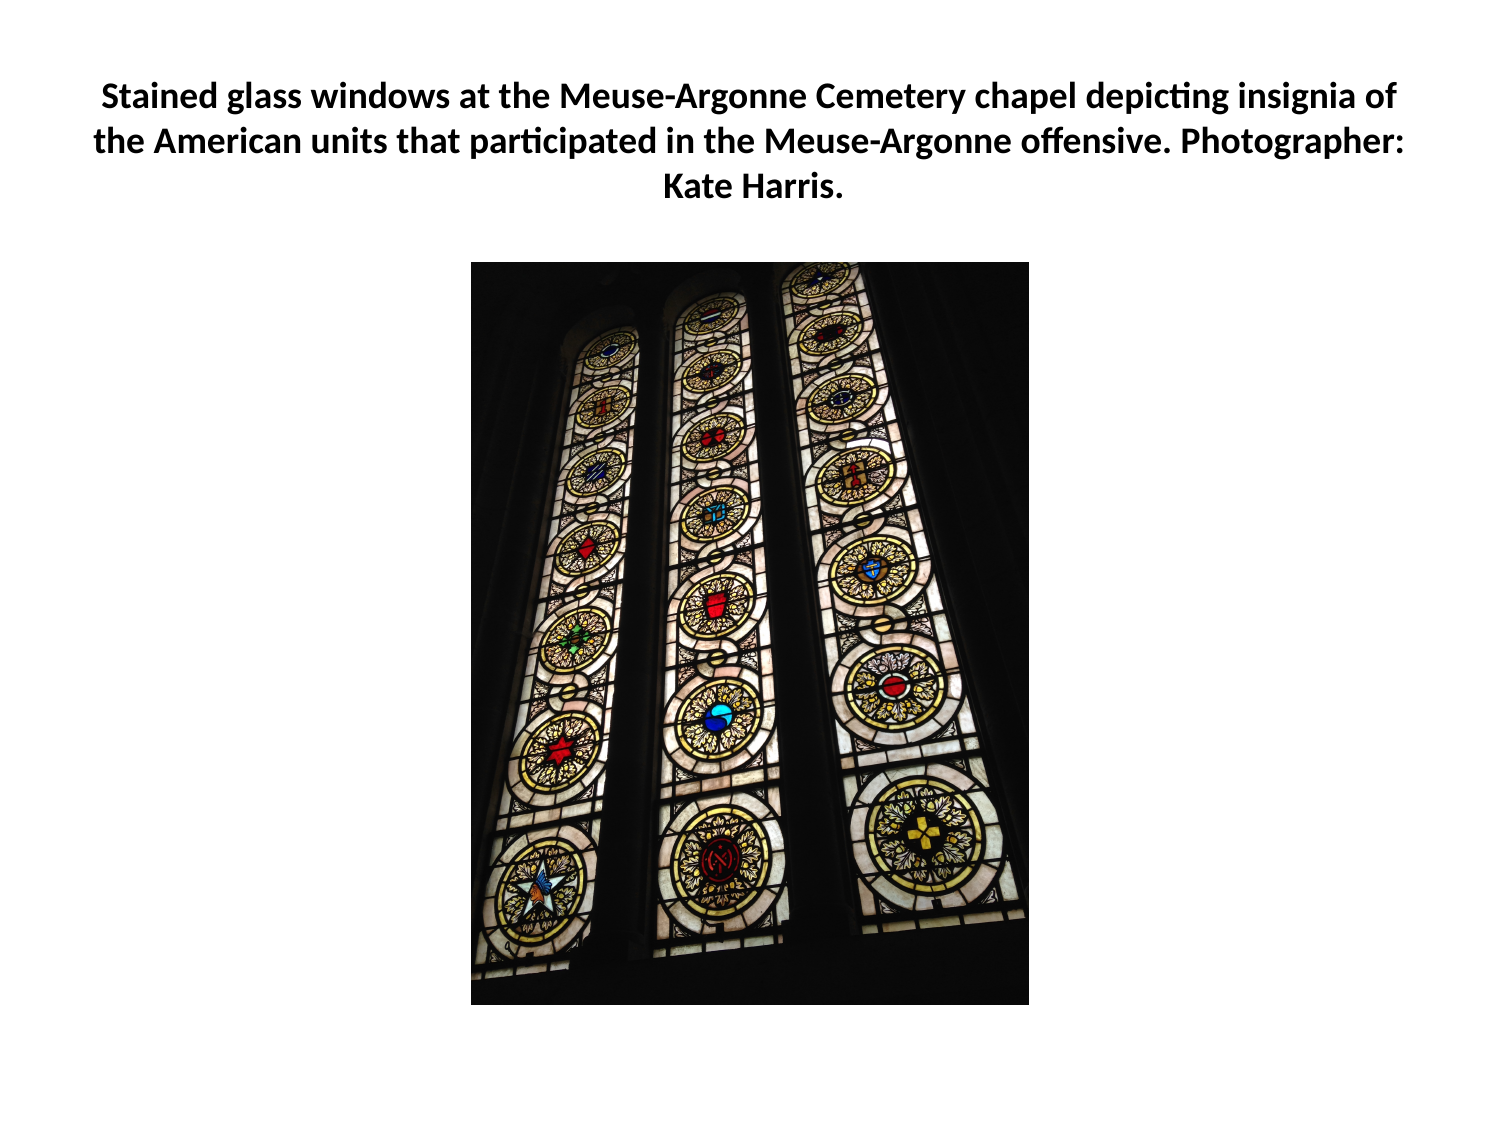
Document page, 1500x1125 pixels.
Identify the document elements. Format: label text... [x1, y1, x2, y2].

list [74, 262, 1426, 1006]
title Stained glass windows at the Meuse-Argonne Cemetery chapel depicting insignia of the American units that participated in the Meuse-Argonne offensive. Photographer: Kate Harris. [75, 45, 1425, 233]
